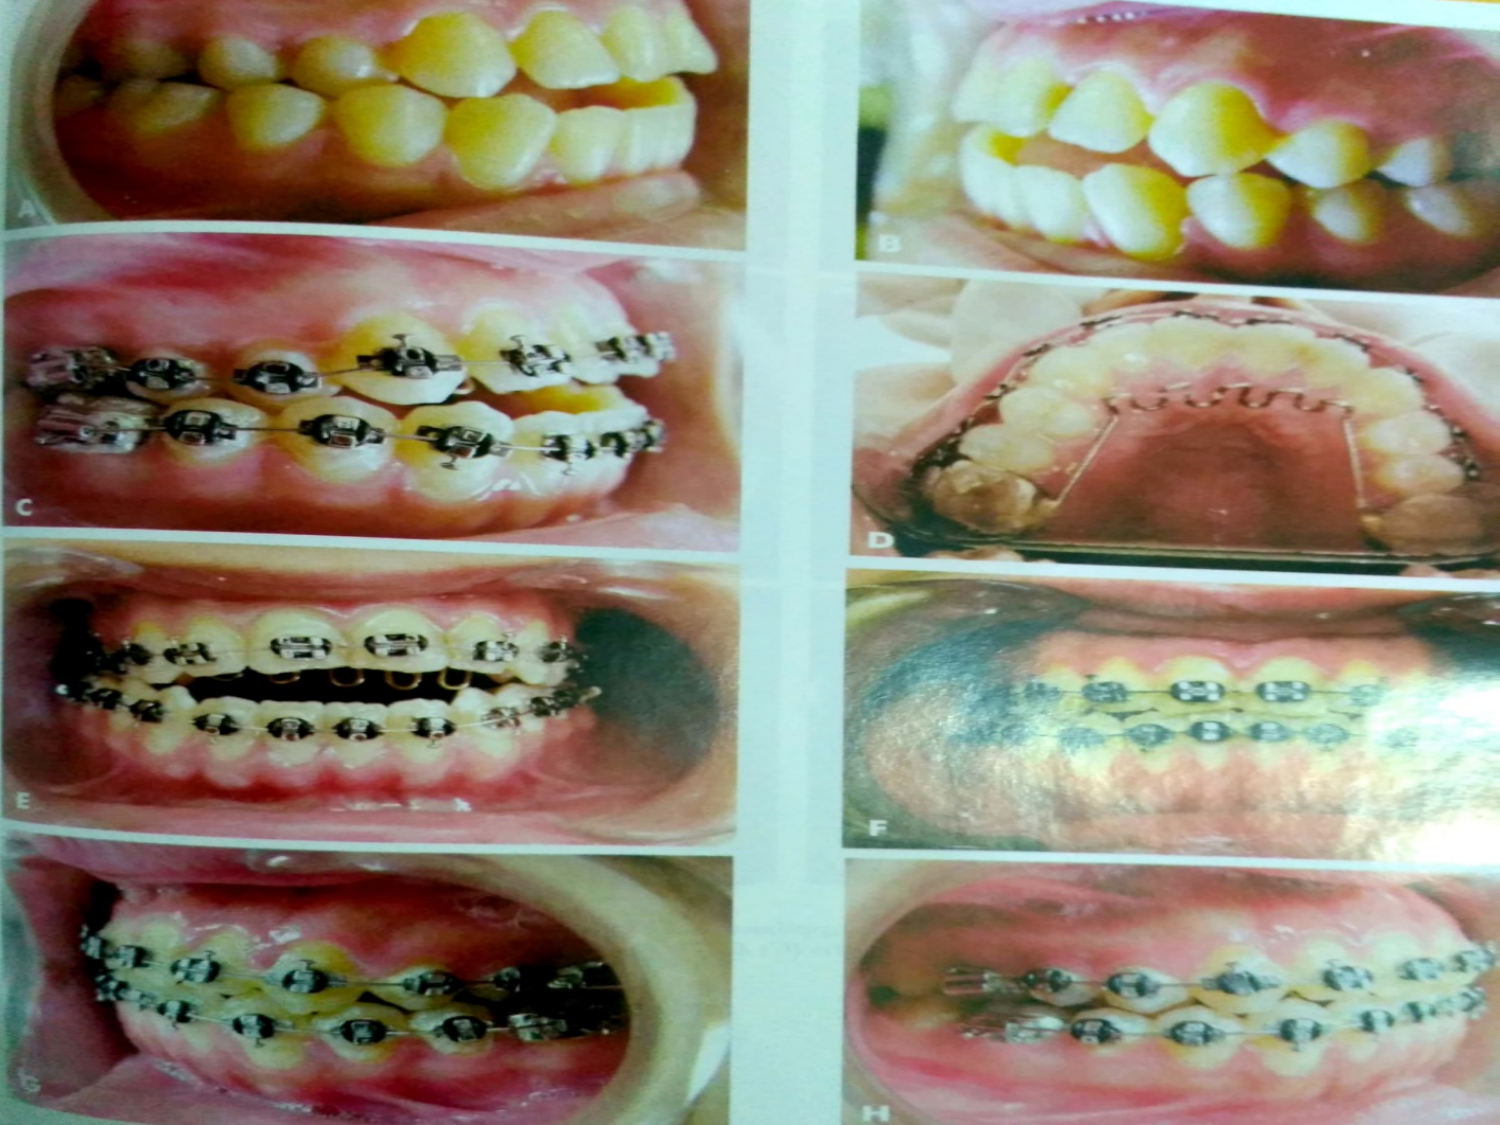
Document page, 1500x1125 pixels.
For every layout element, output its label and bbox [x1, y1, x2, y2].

list [0, 0, 1500, 1125]
